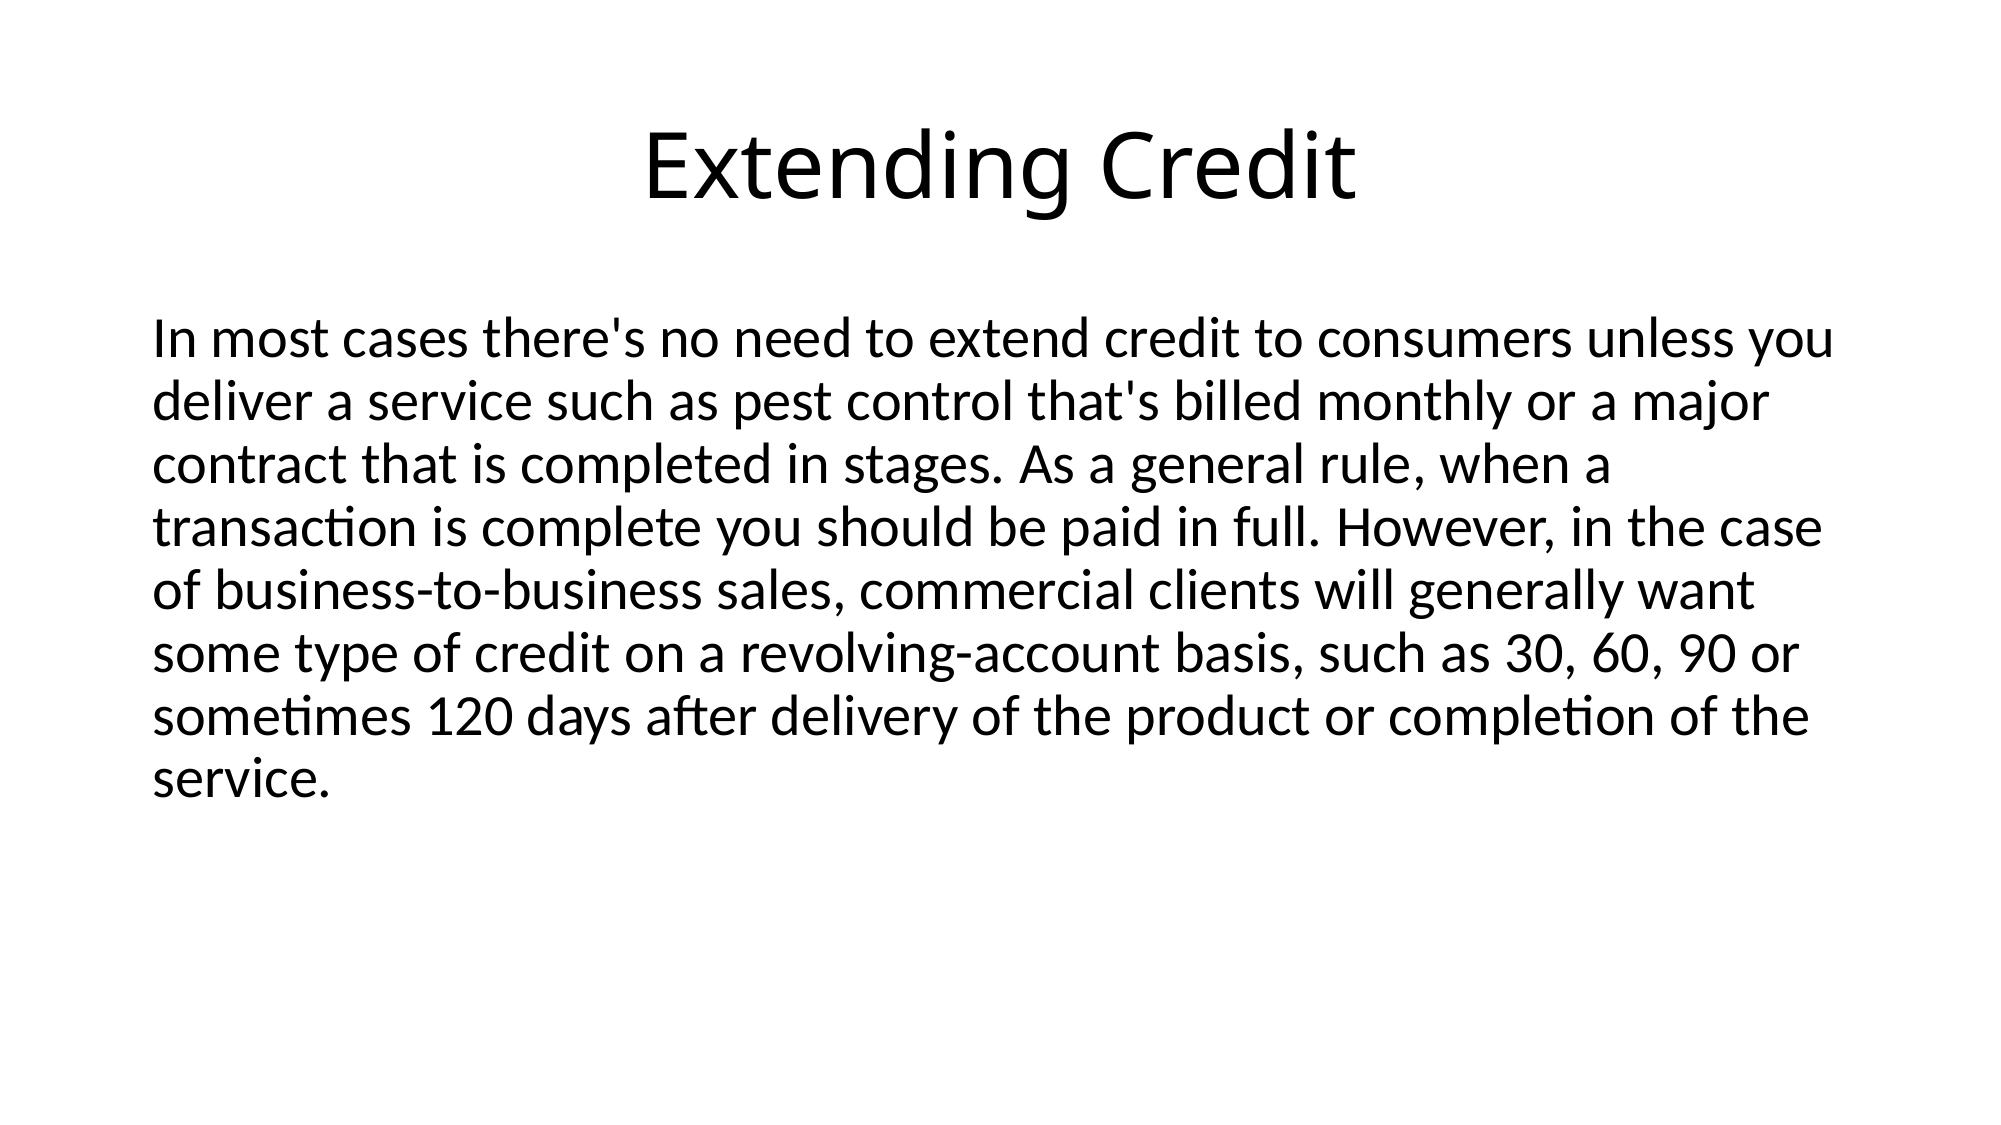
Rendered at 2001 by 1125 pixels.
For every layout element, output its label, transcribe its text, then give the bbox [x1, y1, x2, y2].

list In most cases there's no need to extend credit to consumers unless you deliver a service such as pest control that's billed monthly or a major contract that is completed in stages. As a general rule, when a transaction is complete you should be paid in full. However, in the case of business-to-business sales, commercial clients will generally want some type of credit on a revolving-account basis, such as 30, 60, 90 or sometimes 120 days after delivery of the product or completion of the service. [137, 299, 1863, 1014]
title Extending Credit [137, 59, 1863, 278]
